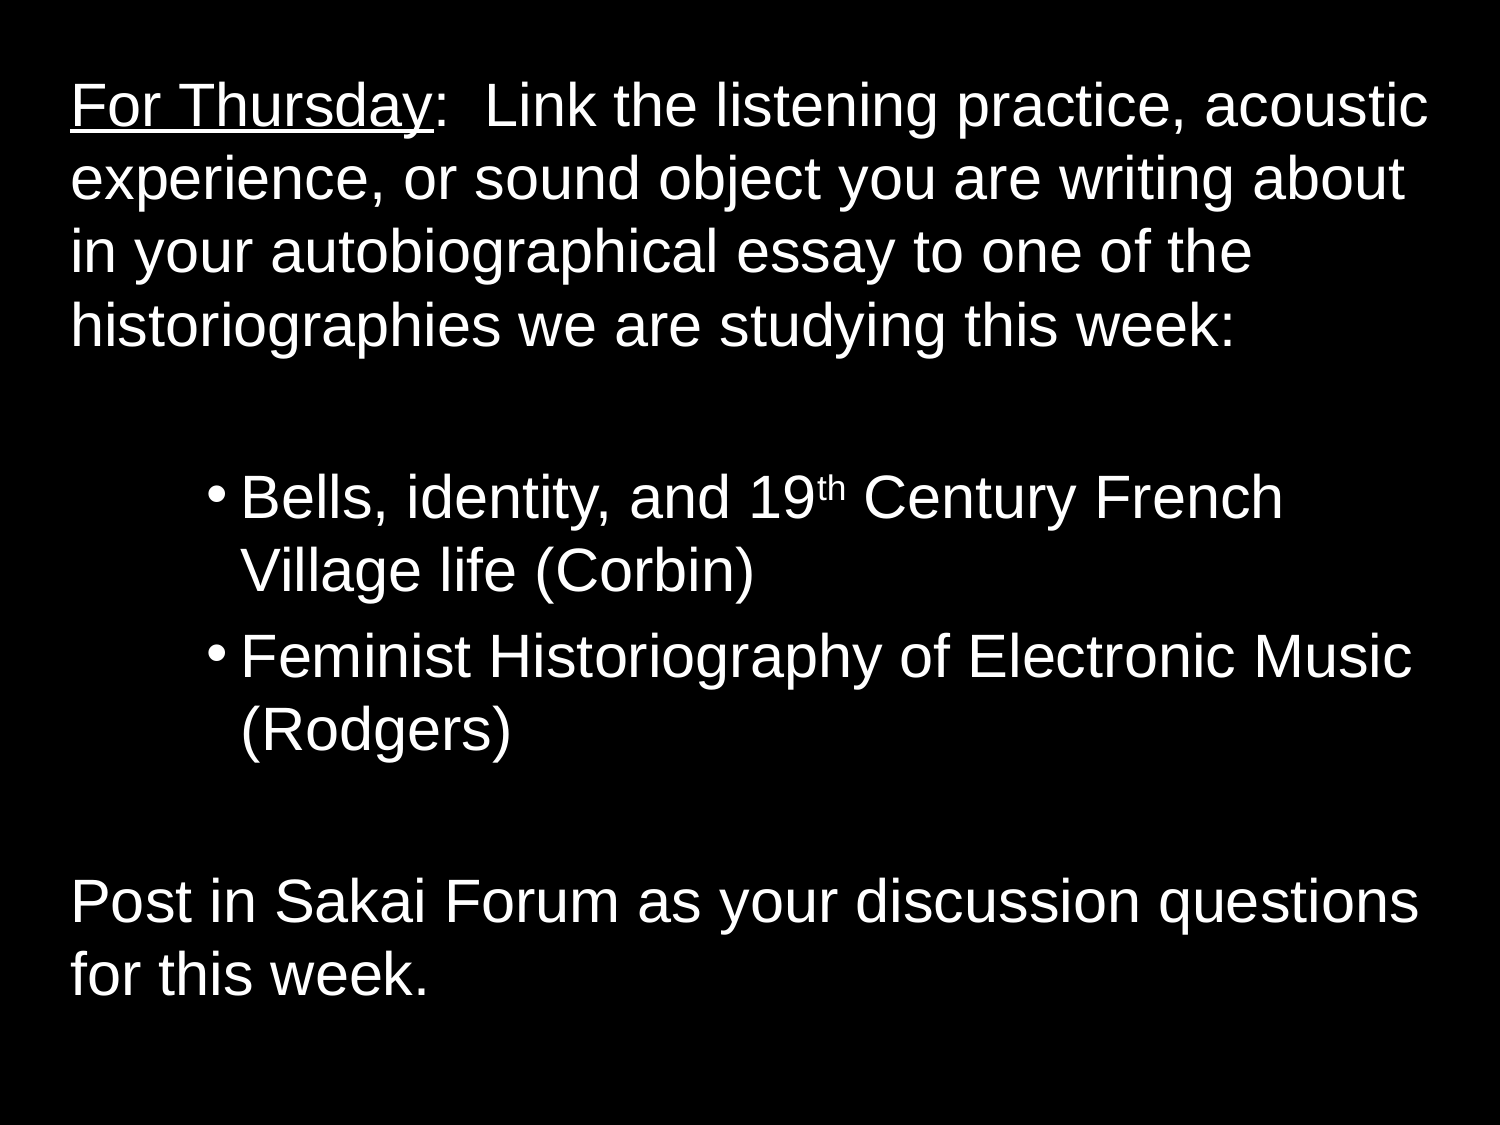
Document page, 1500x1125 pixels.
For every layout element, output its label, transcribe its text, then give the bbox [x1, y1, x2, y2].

list For Thursday: Link the listening practice, acoustic experience, or sound object you are writing about in your autobiographical essay to one of the historiographies we are studying this week: Bells, identity, and 19th Century French Village life (Corbin) Feminist Historiography of Electronic Music (Rodgers) Post in Sakai Forum as your discussion questions for this week. [55, 57, 1448, 1081]
